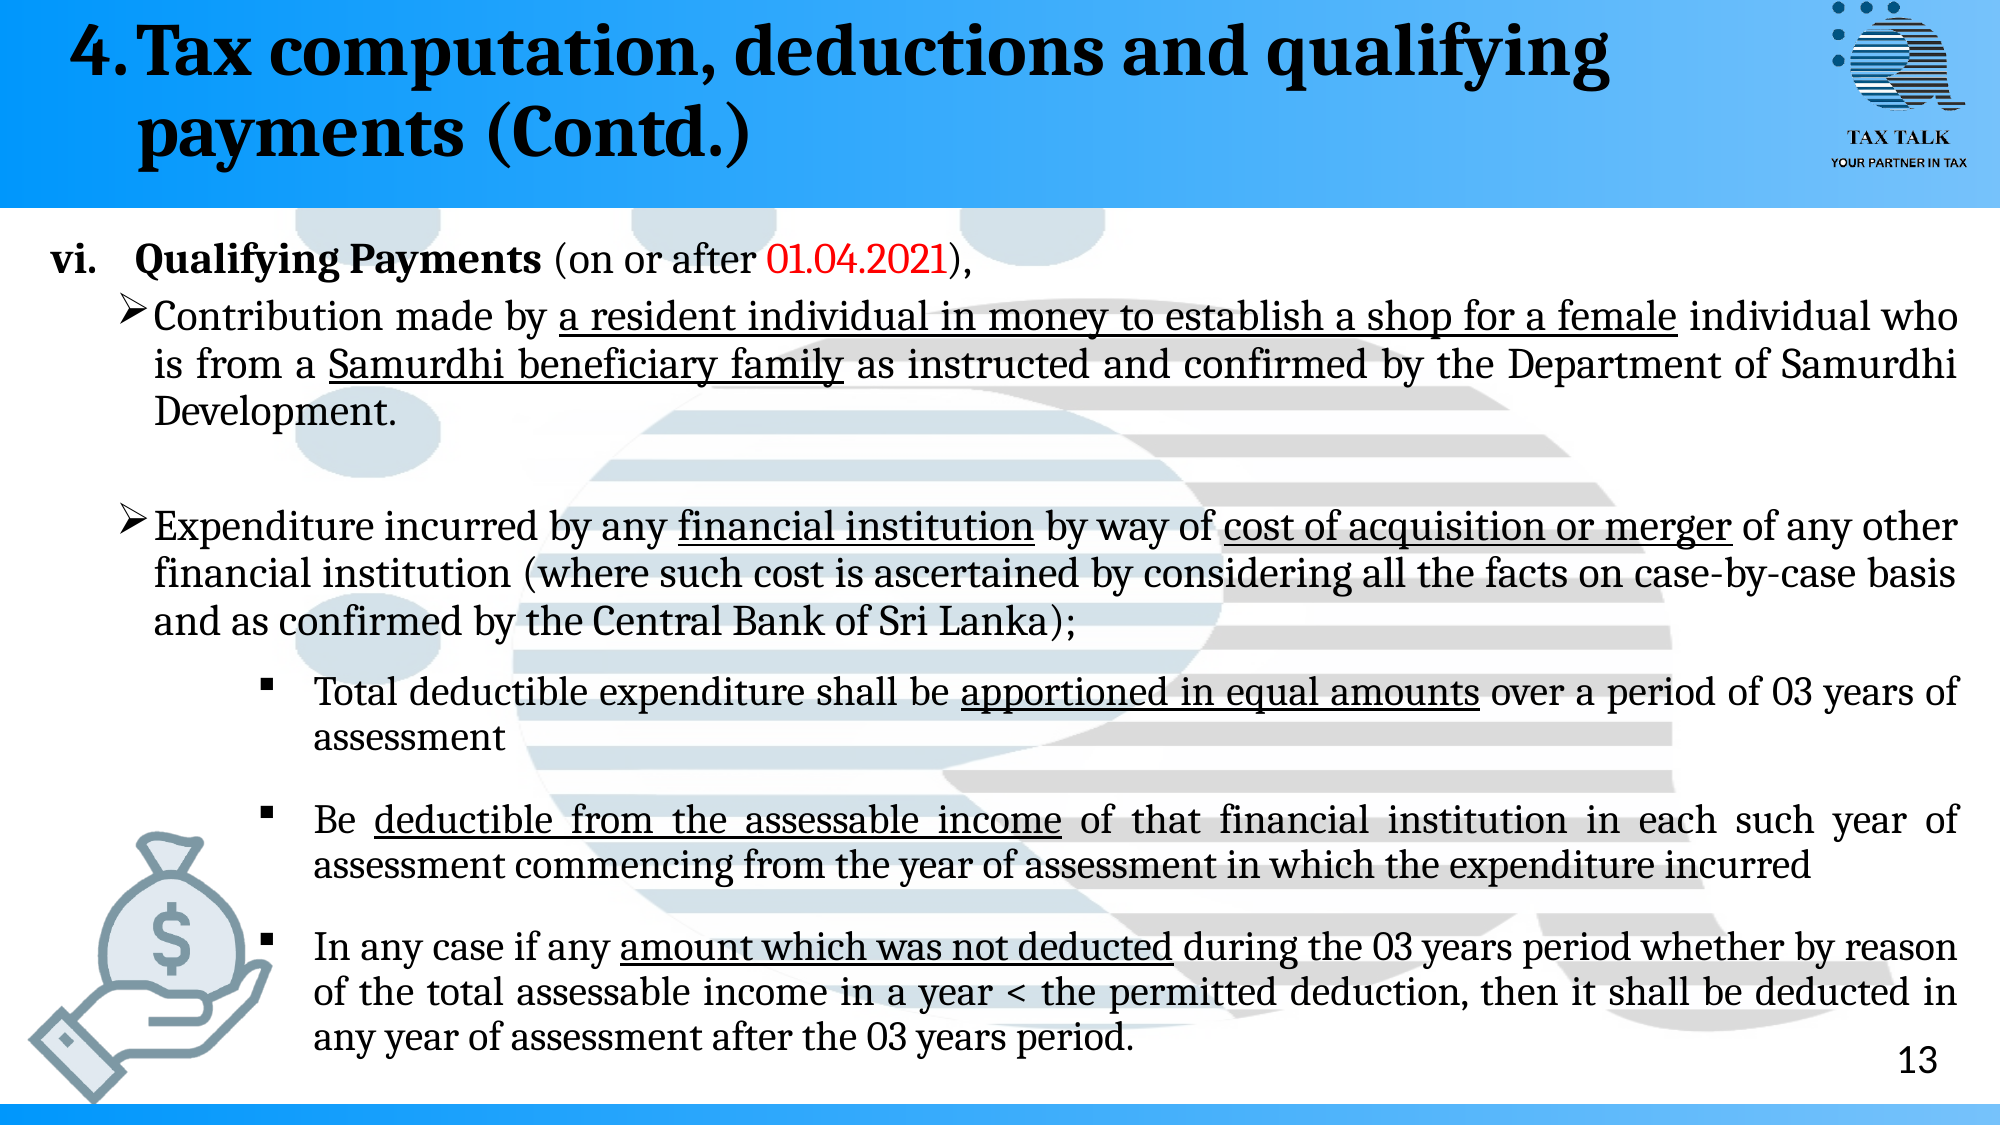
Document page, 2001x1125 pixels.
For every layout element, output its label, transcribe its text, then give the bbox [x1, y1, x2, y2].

picture [0, 817, 299, 1122]
text_box [0, 1103, 2000, 1125]
title 4. Tax computation, deductions and qualifying payments (Contd.) [55, 44, 1729, 140]
text_box [0, 0, 2000, 209]
list Qualifying Payments (on or after 01.04.2021), Contribution made by a resident individual in money to establish a shop for a female individual who is from a Samurdhi beneficiary family as instructed and confirmed by the Department of Samurdhi Development. Expenditure incurred by any financial institution by way of cost of acquisition or merger of any other financial institution (where such cost is ascertained by considering all the facts on case-by-case basis and as confirmed by the Central Bank of Sri Lanka); Total deductible expenditure shall be apportioned in equal amounts over a period of 03 years of assessment Be deductible from the assessable income of that financial institution in each such year of assessment commencing from the year of assessment in which the expenditure incurred In any case if any amount which was not deducted during the 03 years period whether by reason of the total assessable income in a year < the permitted deduction, then it shall be deducted in any year of assessment after the 03 years period. [26, 209, 1974, 1088]
picture [1771, 0, 2000, 208]
slide_number 13 [1503, 1026, 1954, 1087]
